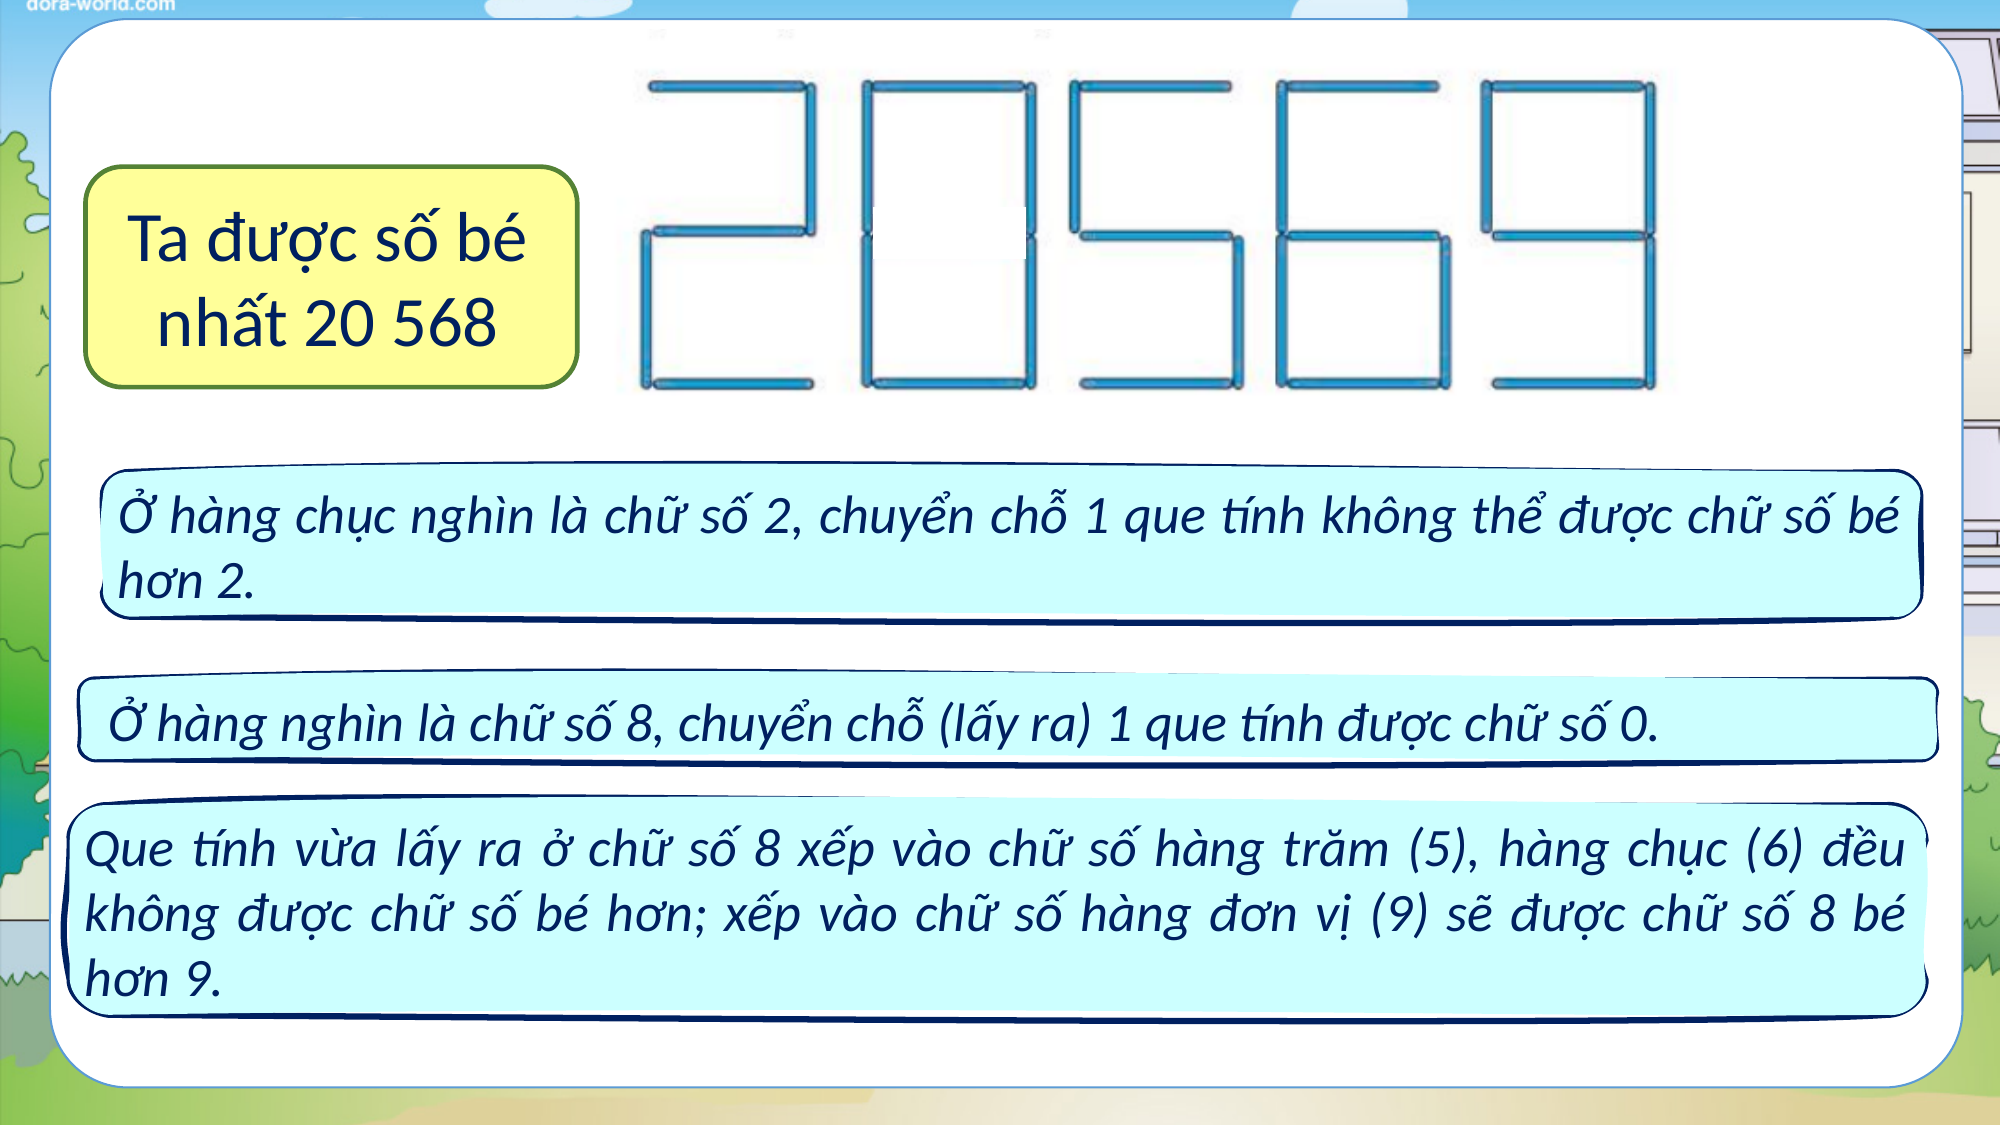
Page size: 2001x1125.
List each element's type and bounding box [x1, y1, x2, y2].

text_box [85, 166, 578, 457]
picture [0, 0, 2000, 1125]
